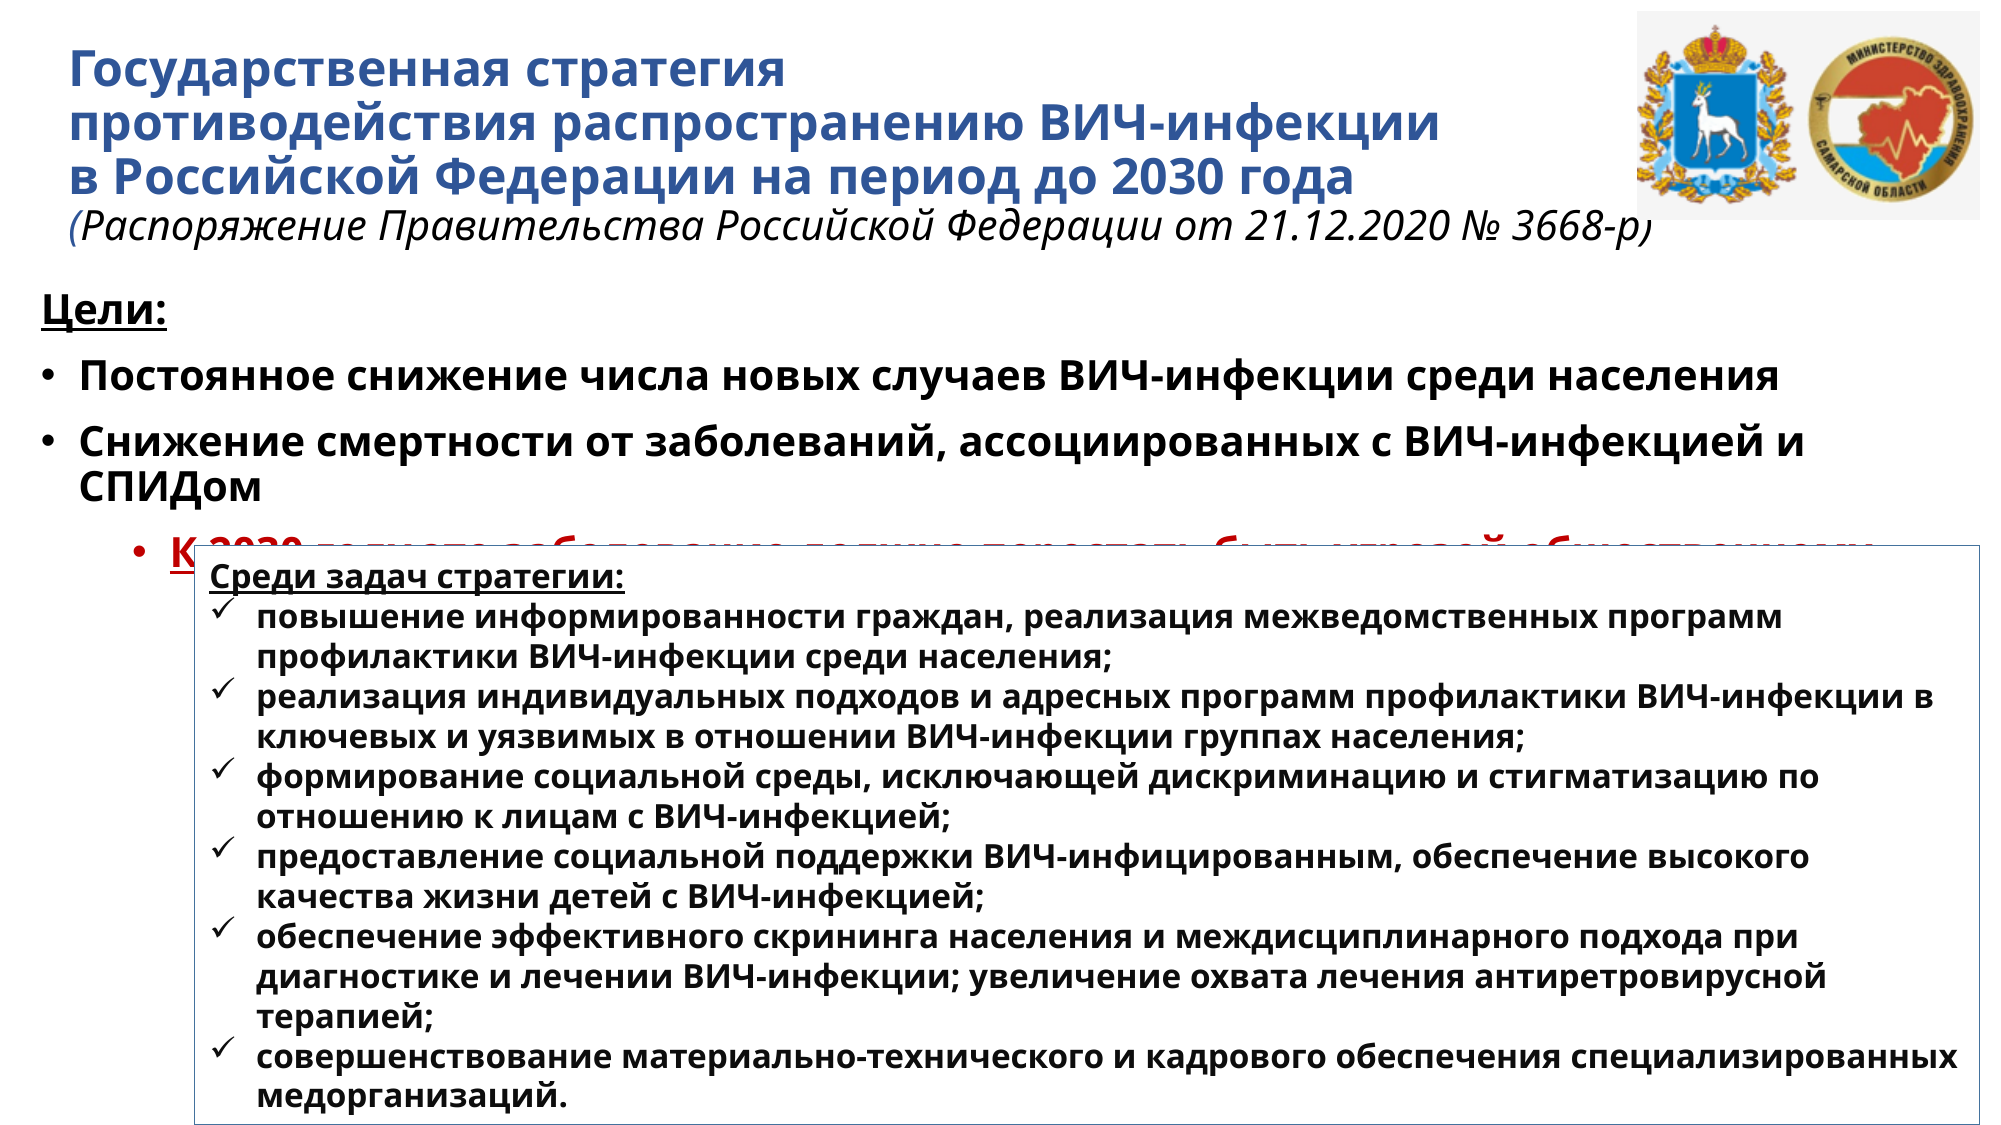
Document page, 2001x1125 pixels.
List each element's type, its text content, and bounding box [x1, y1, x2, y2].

text_box Среди задач стратегии: повышение информированности граждан, реализация межведомственных программ профилактики ВИЧ-инфекции среди населения; реализация индивидуальных подходов и адресных программ профилактики ВИЧ-инфекции в ключевых и уязвимых в отношении ВИЧ-инфекции группах населения; формирование социальной среды, исключающей дискриминацию и стигматизацию по отношению к лицам с ВИЧ-инфекцией; предоставление социальной поддержки ВИЧ-инфицированным, обеспечение высокого качества жизни детей с ВИЧ-инфекцией; обеспечение эффективного скрининга населения и междисциплинарного подхода при диагностике и лечении ВИЧ-инфекции; увеличение охвата лечения антиретровирусной терапией; совершенствование материально-технического и кадрового обеспечения специализированных медорганизаций. [194, 544, 1981, 1125]
title Государственная стратегия противодействия распространению ВИЧ-инфекции в Российской Федерации на период до 2030 года (Распоряжение Правительства Российской Федерации от 21.12.2020 № 3668-р) [53, 15, 1671, 278]
picture [1637, 11, 1980, 220]
list Цели: Постоянное снижение числа новых случаев ВИЧ-инфекции среди населения Снижение смертности от заболеваний, ассоциированных с ВИЧ-инфекцией и СПИДом К 2030 году это заболевание должно перестать быть угрозой общественному здоровью [25, 281, 1980, 575]
